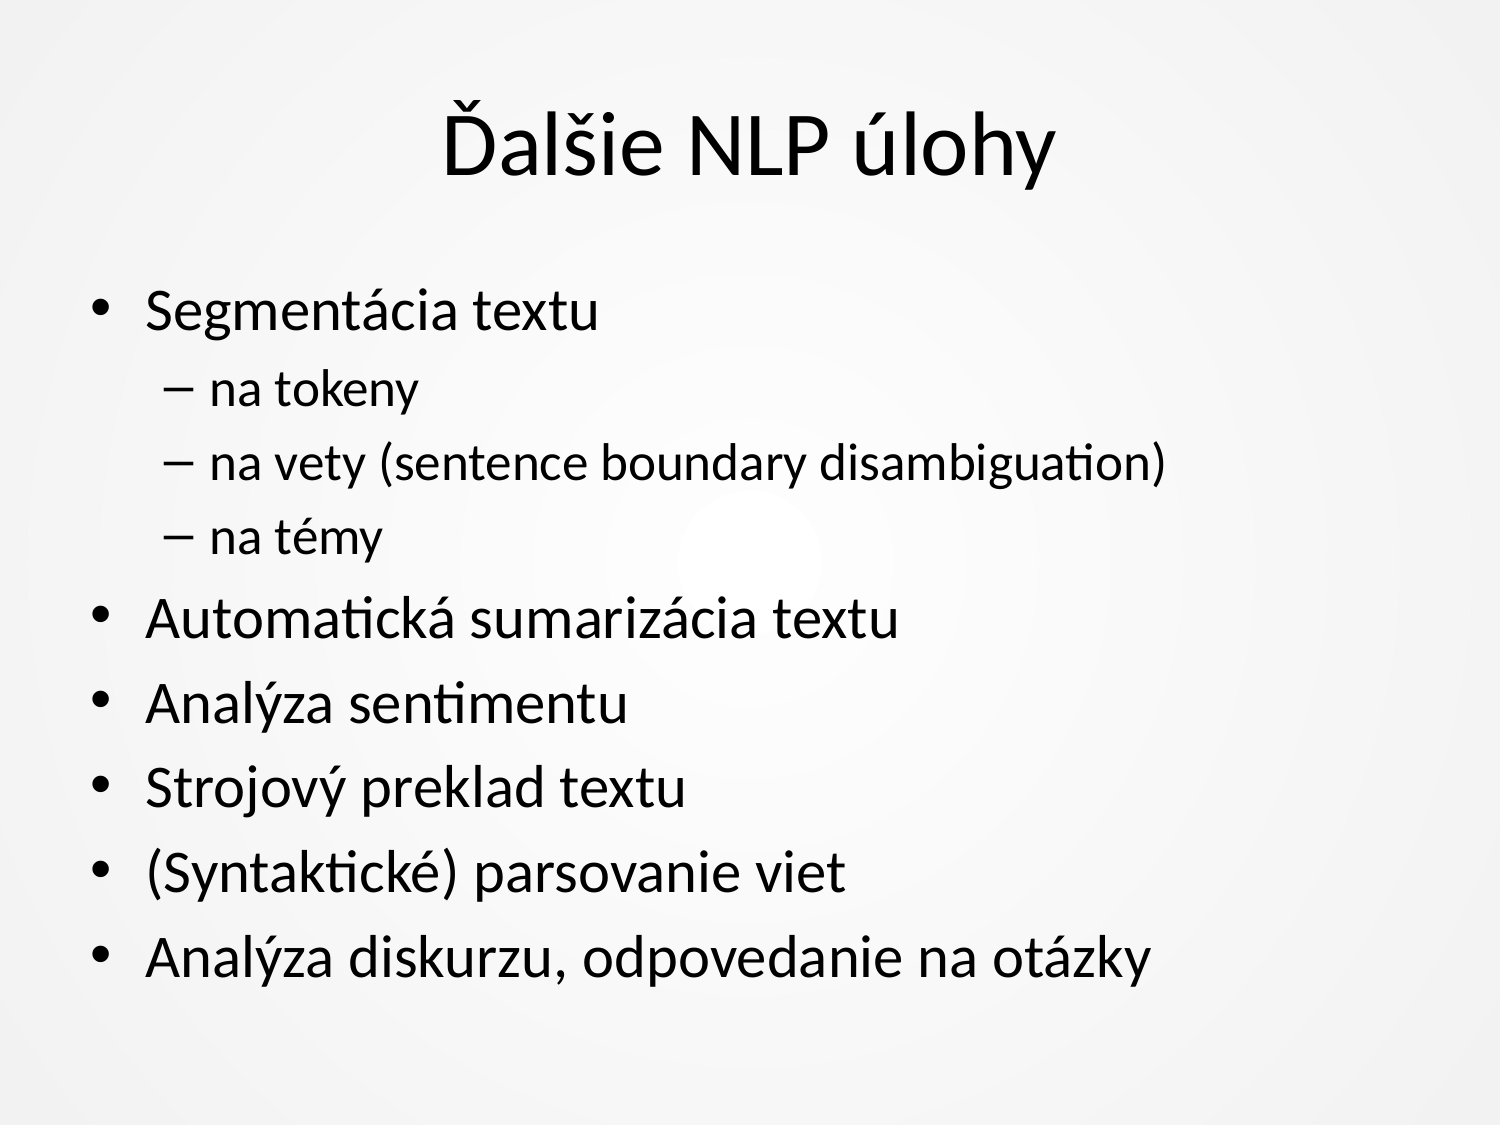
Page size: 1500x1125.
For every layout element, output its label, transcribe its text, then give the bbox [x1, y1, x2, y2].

list Segmentácia textu na tokeny na vety (sentence boundary disambiguation) na témy Automatická sumarizácia textu Analýza sentimentu Strojový preklad textu (Syntaktické) parsovanie viet Analýza diskurzu, odpovedanie na otázky [75, 262, 1425, 1005]
title Ďalšie NLP úlohy [75, 45, 1425, 233]
